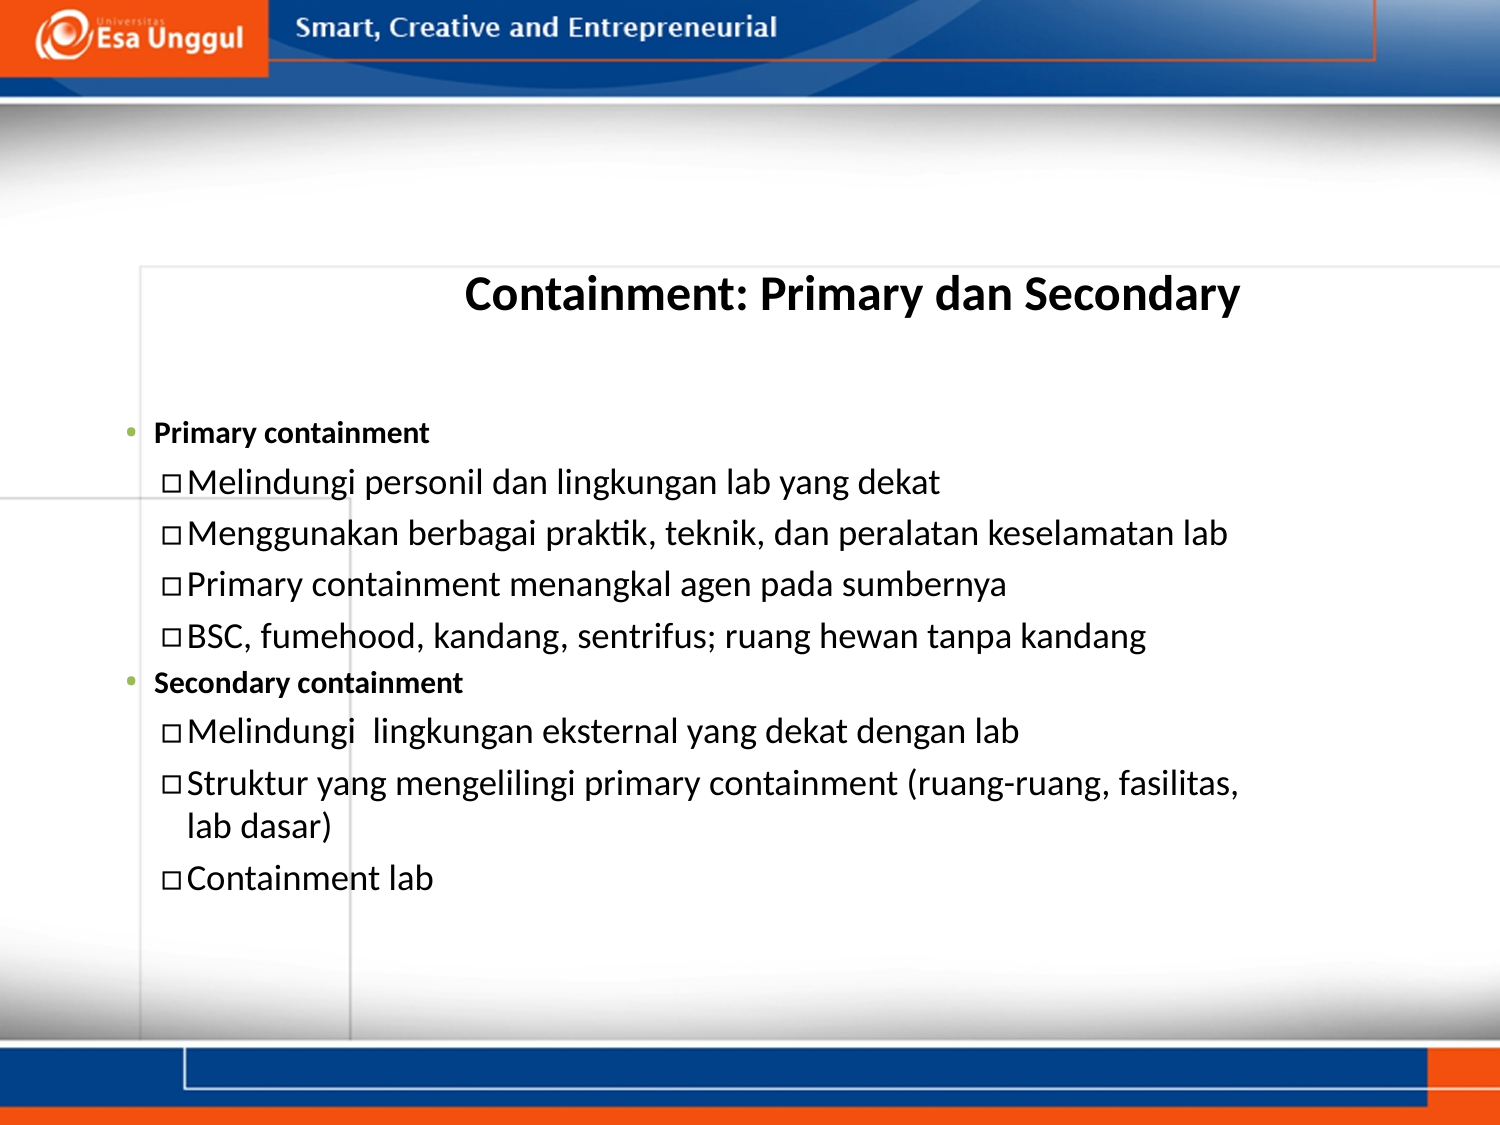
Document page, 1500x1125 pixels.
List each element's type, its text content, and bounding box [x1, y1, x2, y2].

title Containment: Primary dan Secondary [98, 224, 1257, 357]
slide_number 16 [1074, 1042, 1425, 1103]
picture [0, 0, 1500, 1125]
list Primary containment Melindungi personil dan lingkungan lab yang dekat Menggunakan berbagai praktik, teknik, dan peralatan keselamatan lab Primary containment menangkal agen pada sumbernya BSC, fumehood, kandang, sentrifus; ruang hewan tanpa kandang Secondary containment Melindungi lingkungan eksternal yang dekat dengan lab Struktur yang mengelilingi primary containment (ruang-ruang, fasilitas, lab dasar) Containment lab [98, 404, 1257, 929]
